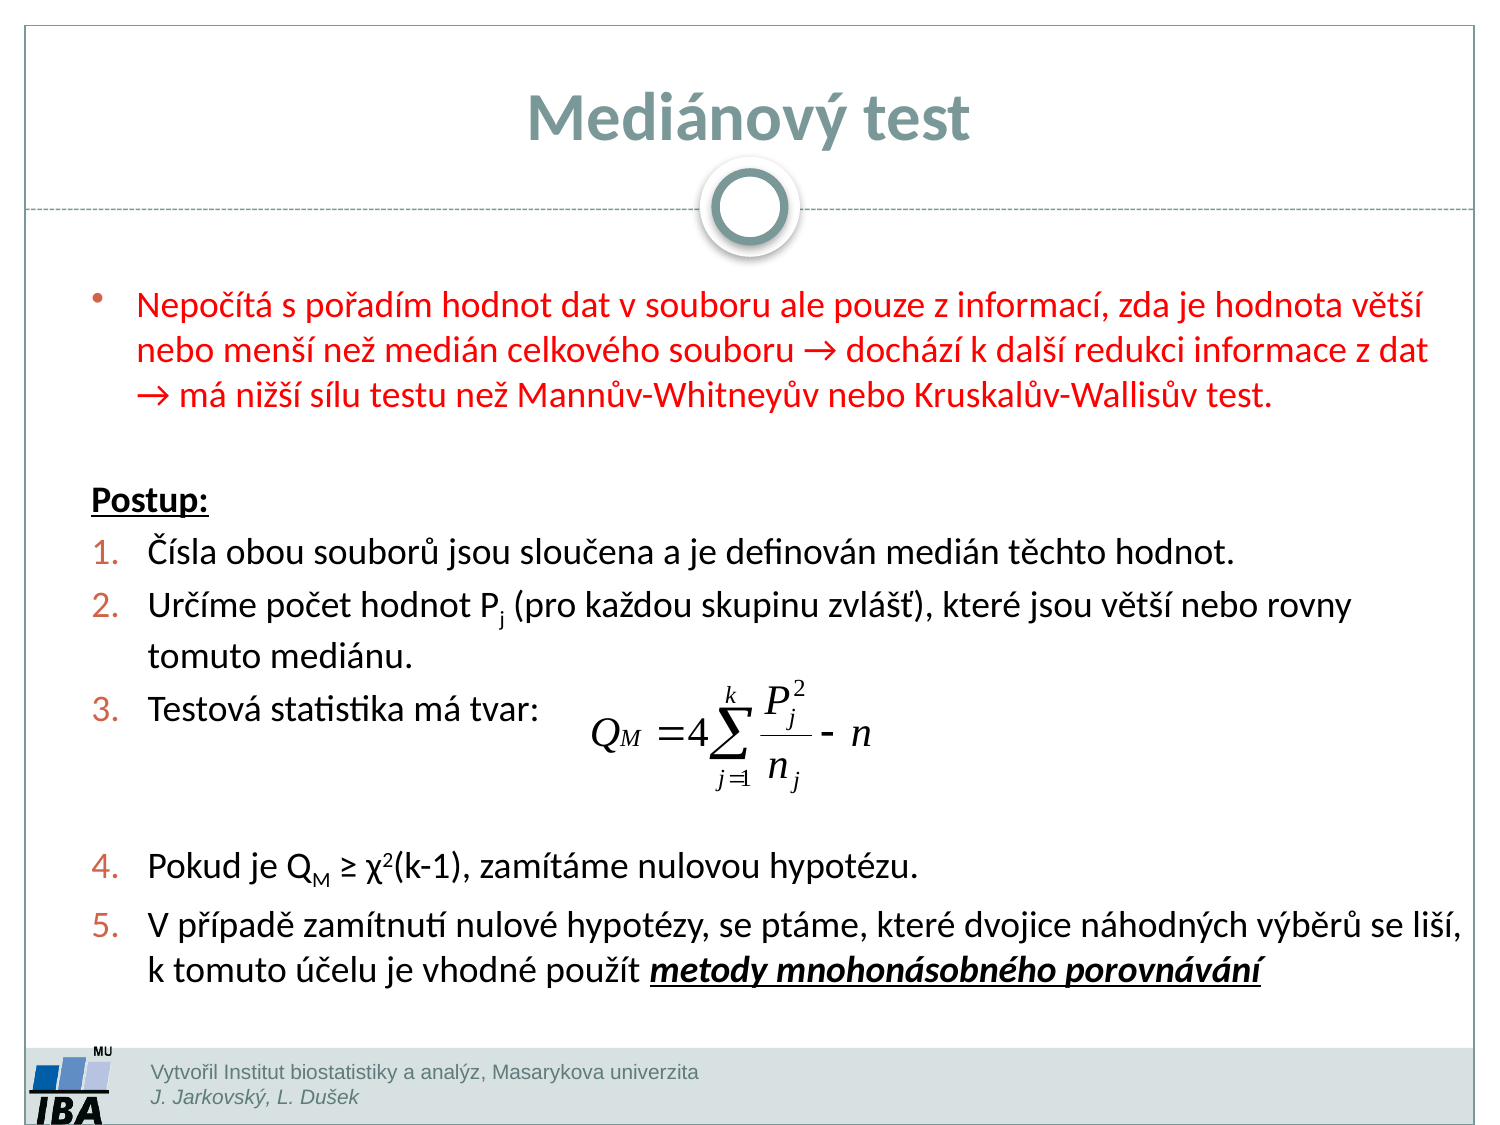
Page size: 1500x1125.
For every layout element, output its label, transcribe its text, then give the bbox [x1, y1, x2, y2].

footer Vytvořil Institut biostatistiky a analýz, Masarykova univerzita J. Jarkovský, L. Dušek [135, 1051, 724, 1112]
text_box Nepočítá s pořadím hodnot dat v souboru ale pouze z informací, zda je hodnota větší nebo menší než medián celkového souboru → dochází k další redukci informace z dat → má nižší sílu testu než Mannův-Whitneyův nebo Kruskalův-Wallisův test. Postup: Čísla obou souborů jsou sloučena a je definován medián těchto hodnot. Určíme počet hodnot Pj (pro každou skupinu zvlášť), které jsou větší nebo rovny tomuto mediánu. Testová statistika má tvar: Pokud je QM ≥ χ2(k-1), zamítáme nulovou hypotézu. V případě zamítnutí nulové hypotézy, se ptáme, které dvojice náhodných výběrů se liší, k tomuto účelu je vhodné použít metody mnohonásobného porovnávání [76, 254, 1483, 1043]
title Mediánový test [49, 37, 1450, 163]
picture [29, 1046, 112, 1125]
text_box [584, 668, 881, 803]
